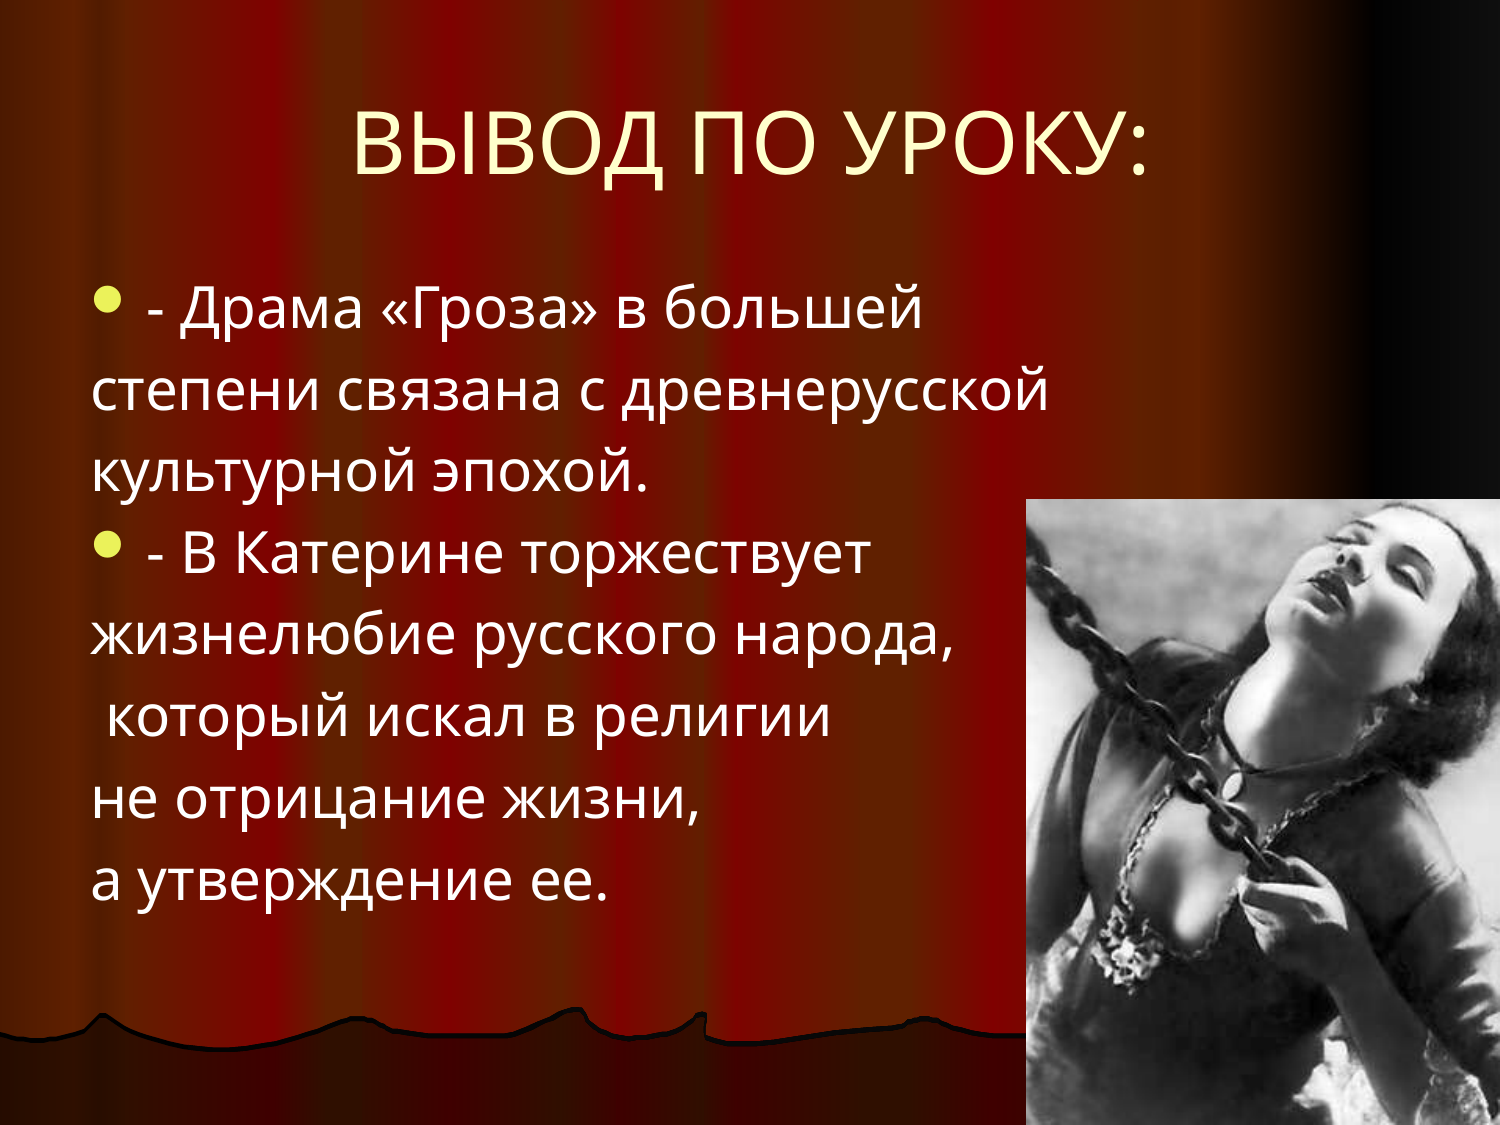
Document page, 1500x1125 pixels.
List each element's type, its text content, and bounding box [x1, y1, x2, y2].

list - Драма «Гроза» в большей степени связана с древнерусской культурной эпохой. - В Катерине торжествует жизнелюбие русского народа, который искал в религии не отрицание жизни, а утверждение ее. [74, 262, 1426, 1006]
text_box [99, 690, 143, 751]
title ВЫВОД ПО УРОКУ: [74, 45, 1426, 233]
picture [1026, 499, 1500, 1125]
